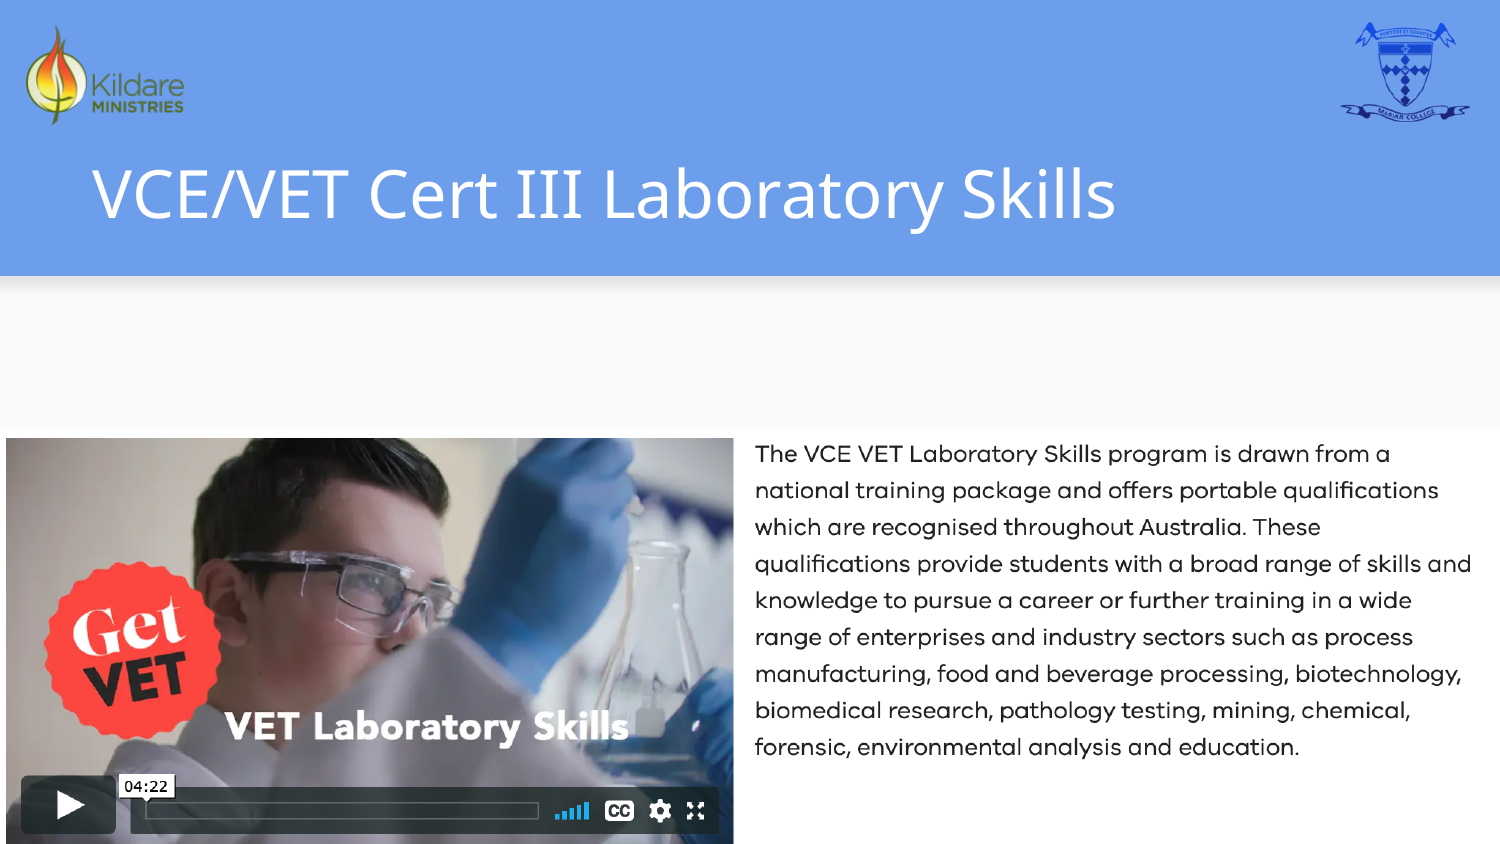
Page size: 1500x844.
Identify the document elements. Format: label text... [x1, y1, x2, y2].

picture [0, 428, 1500, 844]
title VCE/VET Cert III Laboratory Skills [77, 121, 1427, 248]
picture [1340, 21, 1470, 122]
picture [22, 21, 189, 129]
